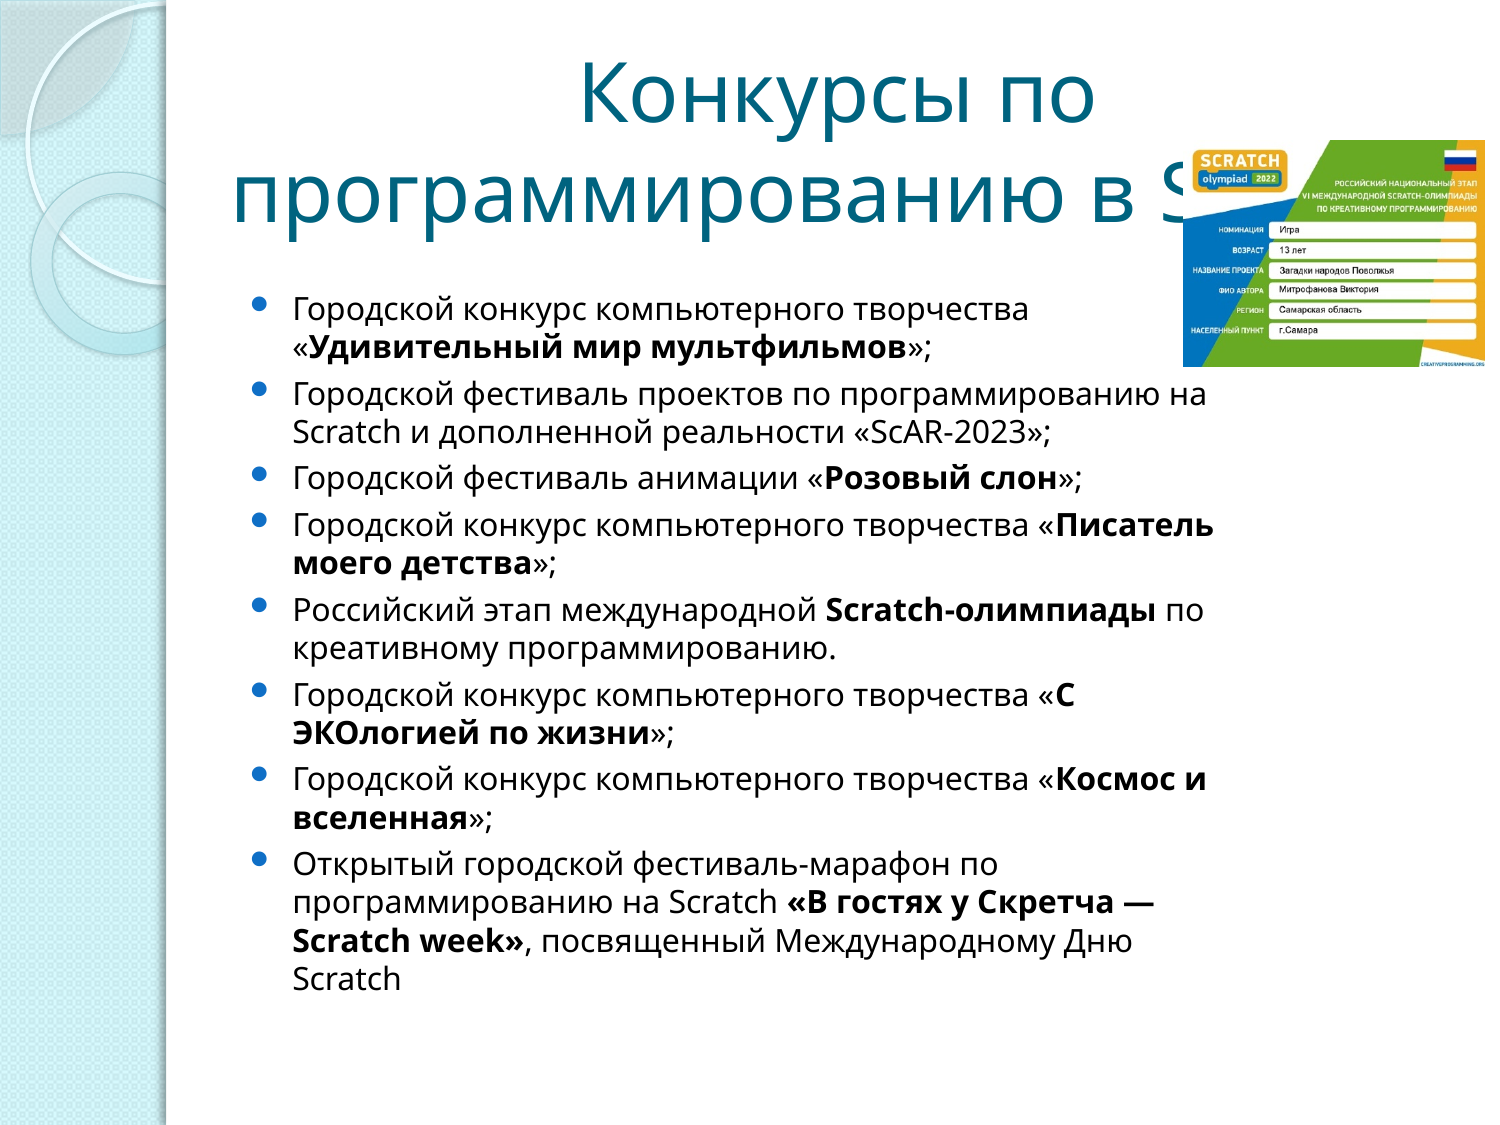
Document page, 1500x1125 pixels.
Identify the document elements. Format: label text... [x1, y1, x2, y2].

list Городской конкурс компьютерного творчества «Удивительный мир мультфильмов»; Городской фестиваль проектов по программированию на Scratch и дополненной реальности «ScAR-2023»; Городской фестиваль анимации «Розовый слон»; Городской конкурс компьютерного творчества «Писатель моего детства»; Российский этап международной Scratch-олимпиады по креативному программированию. Городской конкурс компьютерного творчества «С ЭКОлогией по жизни»; Городской конкурс компьютерного творчества «Космос и вселенная»; Открытый городской фестиваль-марафон по программированию на Scratch «В гостях у Скретча — Scratch week», посвященный Международному Дню Scratch [222, 281, 1266, 1015]
title Конкурсы по программированию в Scratch [210, 45, 1466, 233]
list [1183, 140, 1485, 367]
